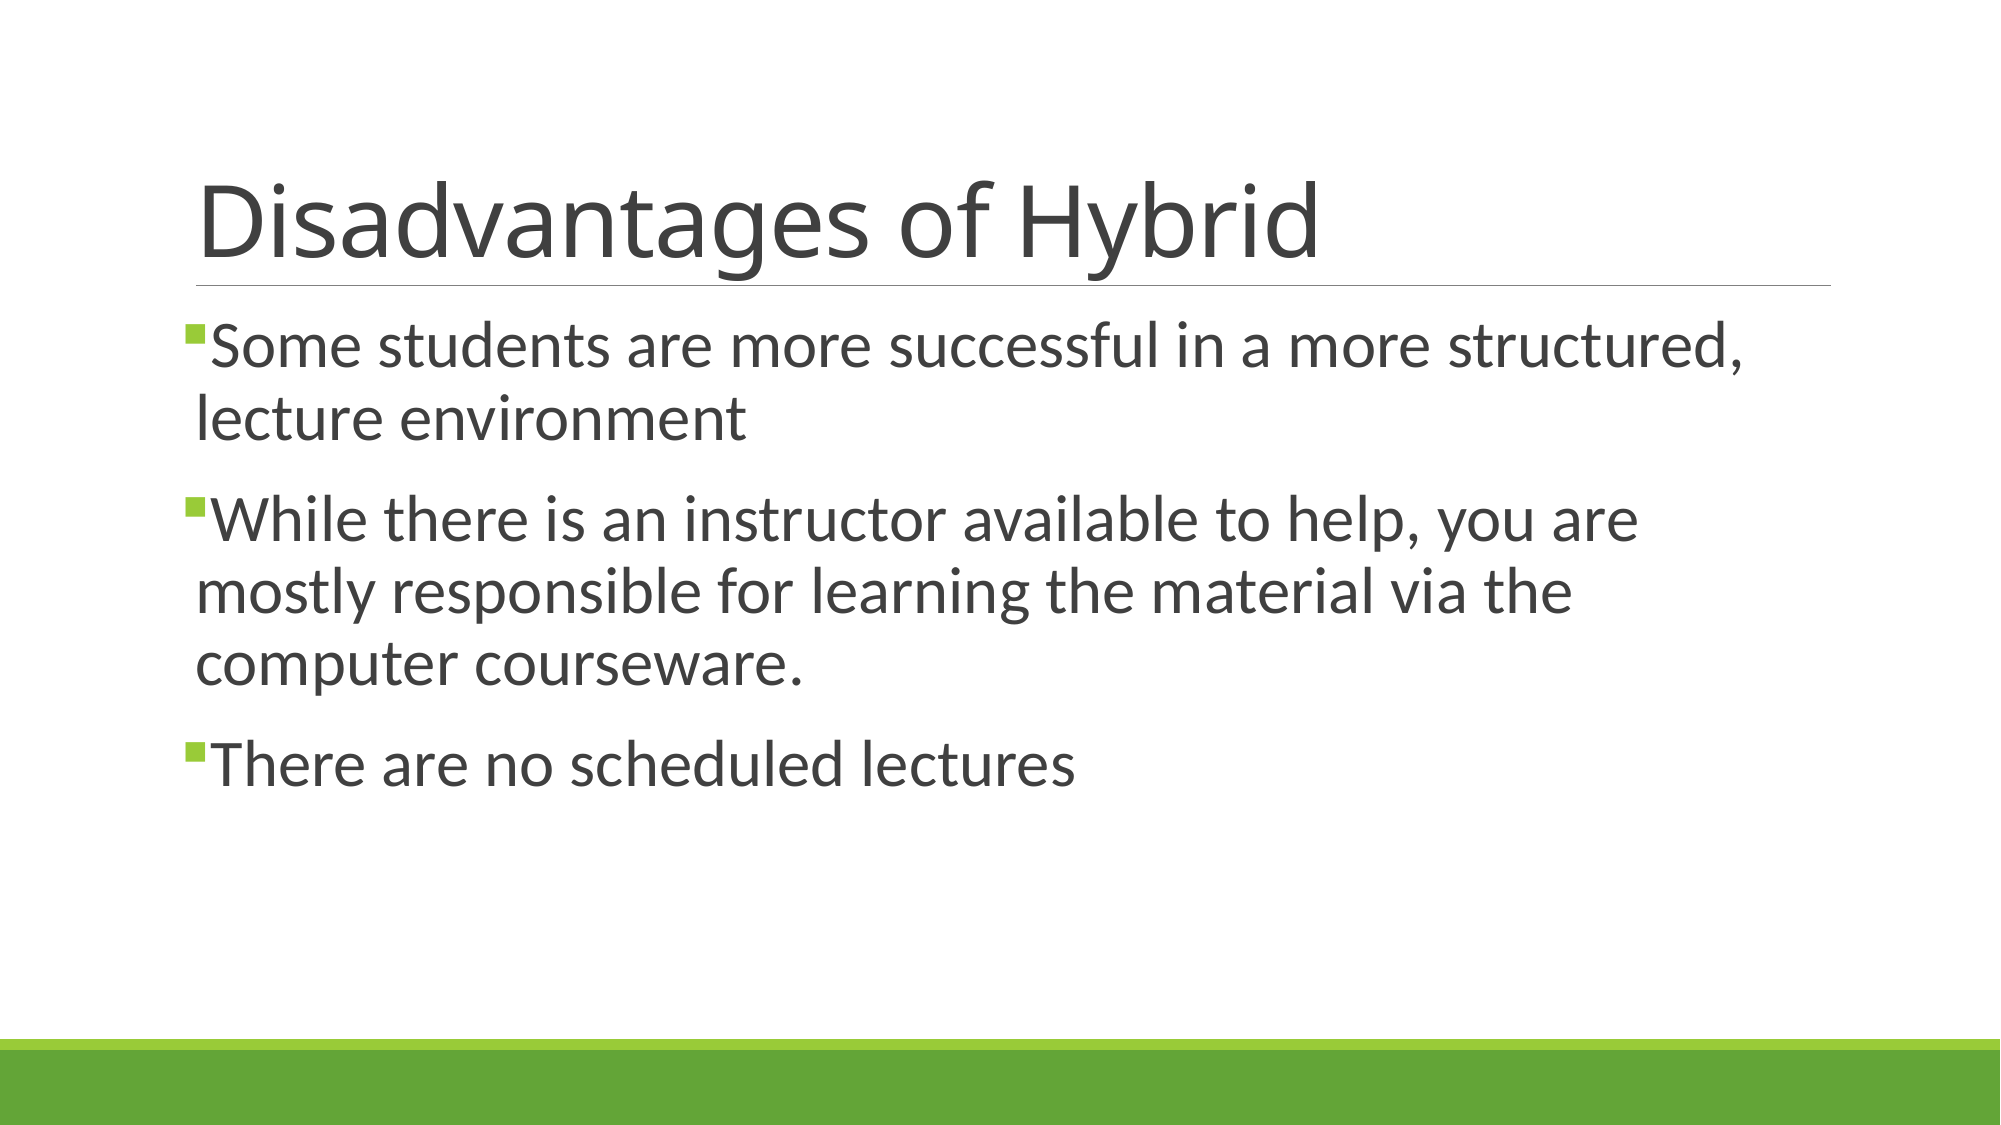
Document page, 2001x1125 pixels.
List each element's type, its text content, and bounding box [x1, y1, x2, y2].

title Disadvantages of Hybrid [180, 47, 1830, 285]
list Some students are more successful in a more structured, lecture environment While there is an instructor available to help, you are mostly responsible for learning the material via the computer courseware. There are no scheduled lectures [180, 302, 1830, 963]
